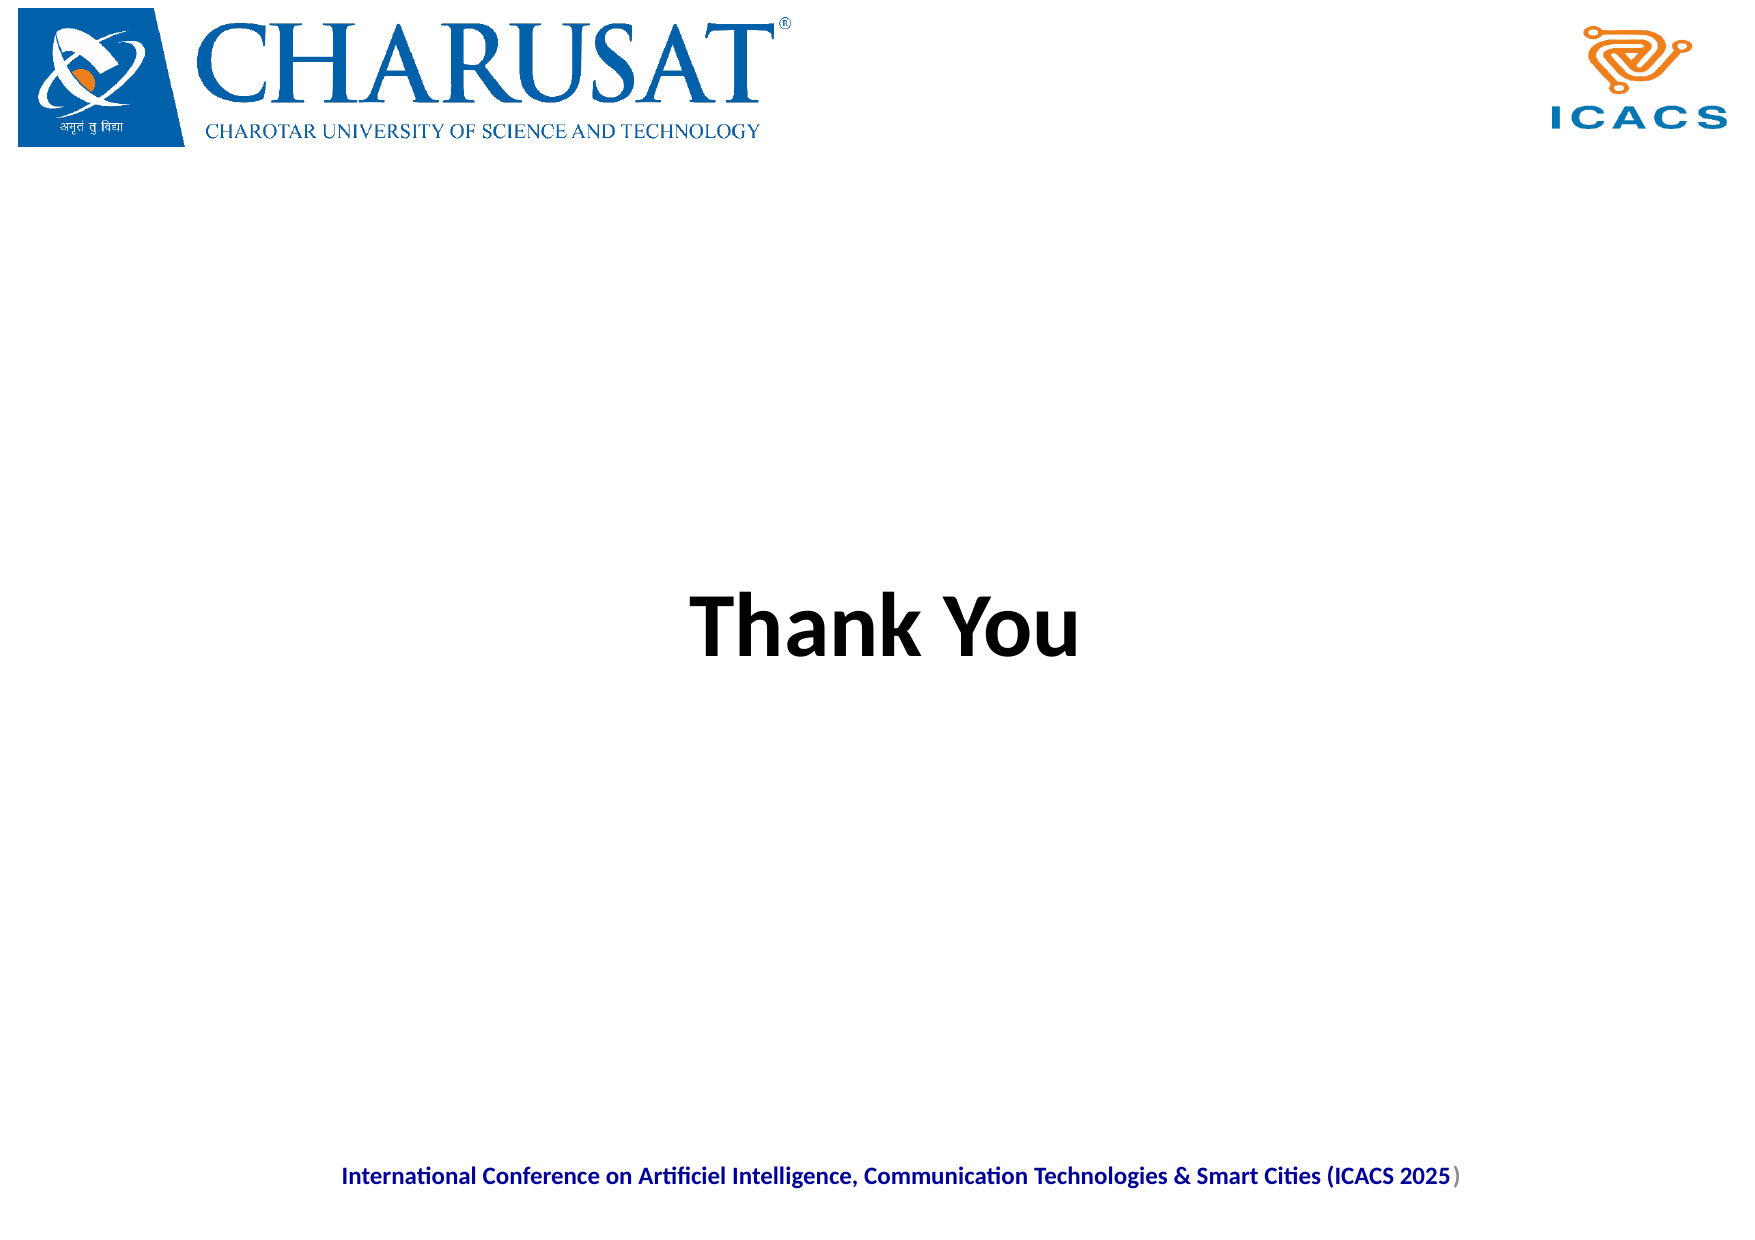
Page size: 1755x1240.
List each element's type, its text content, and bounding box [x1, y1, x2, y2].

picture [1621, 125, 1638, 129]
picture [18, 8, 791, 147]
picture [1551, 26, 1727, 129]
footer International Conference on Artificiel Intelligence, Communication Technologies & Smart Cities (ICACS 2025) [289, 1144, 1513, 1205]
picture [1626, 113, 1633, 120]
text_box Thank You [23, 557, 1749, 656]
